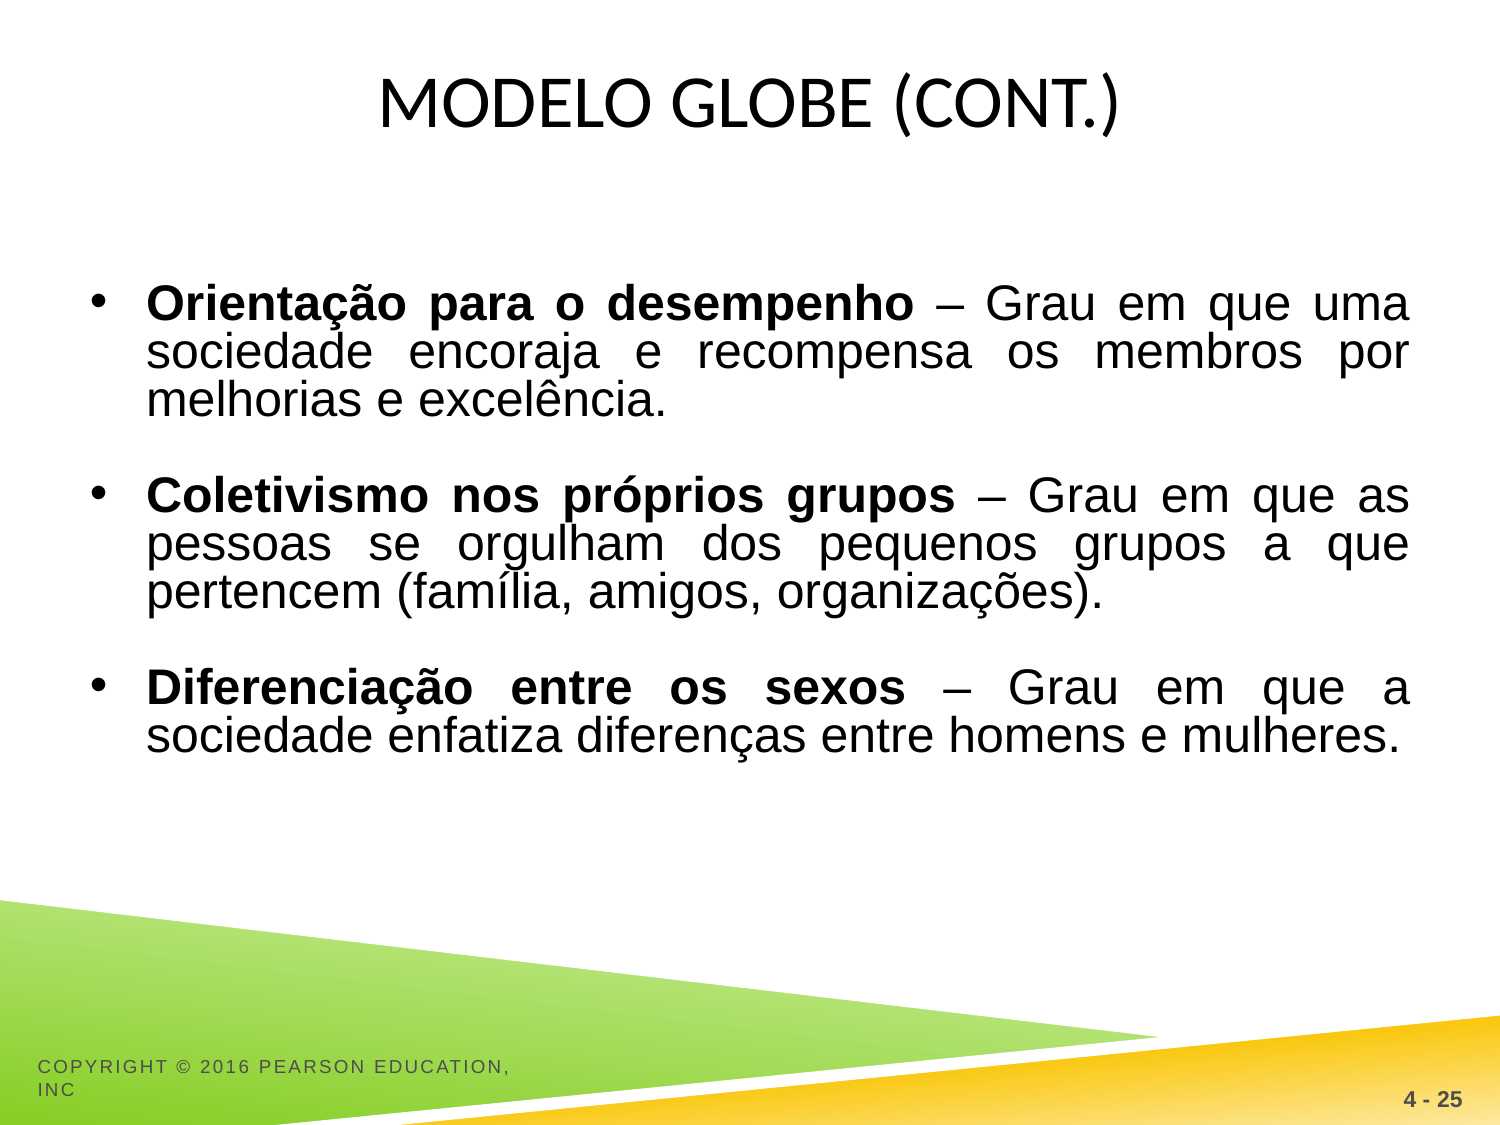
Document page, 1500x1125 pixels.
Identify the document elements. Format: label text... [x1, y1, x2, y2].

slide_number 4 - 25 [1387, 1052, 1463, 1113]
footer Copyright © 2016 Pearson Education, Inc [37, 1025, 550, 1100]
text_box Orientação para o desempenho – Grau em que uma sociedade encoraja e recompensa os membros por melhorias e excelência. Coletivismo nos próprios grupos – Grau em que as pessoas se orgulham dos pequenos grupos a que pertencem (família, amigos, organizações). Diferenciação entre os sexos – Grau em que a sociedade enfatiza diferenças entre homens e mulheres. [74, 274, 1425, 930]
title Modelo globe (CONT.) [112, 3, 1388, 192]
